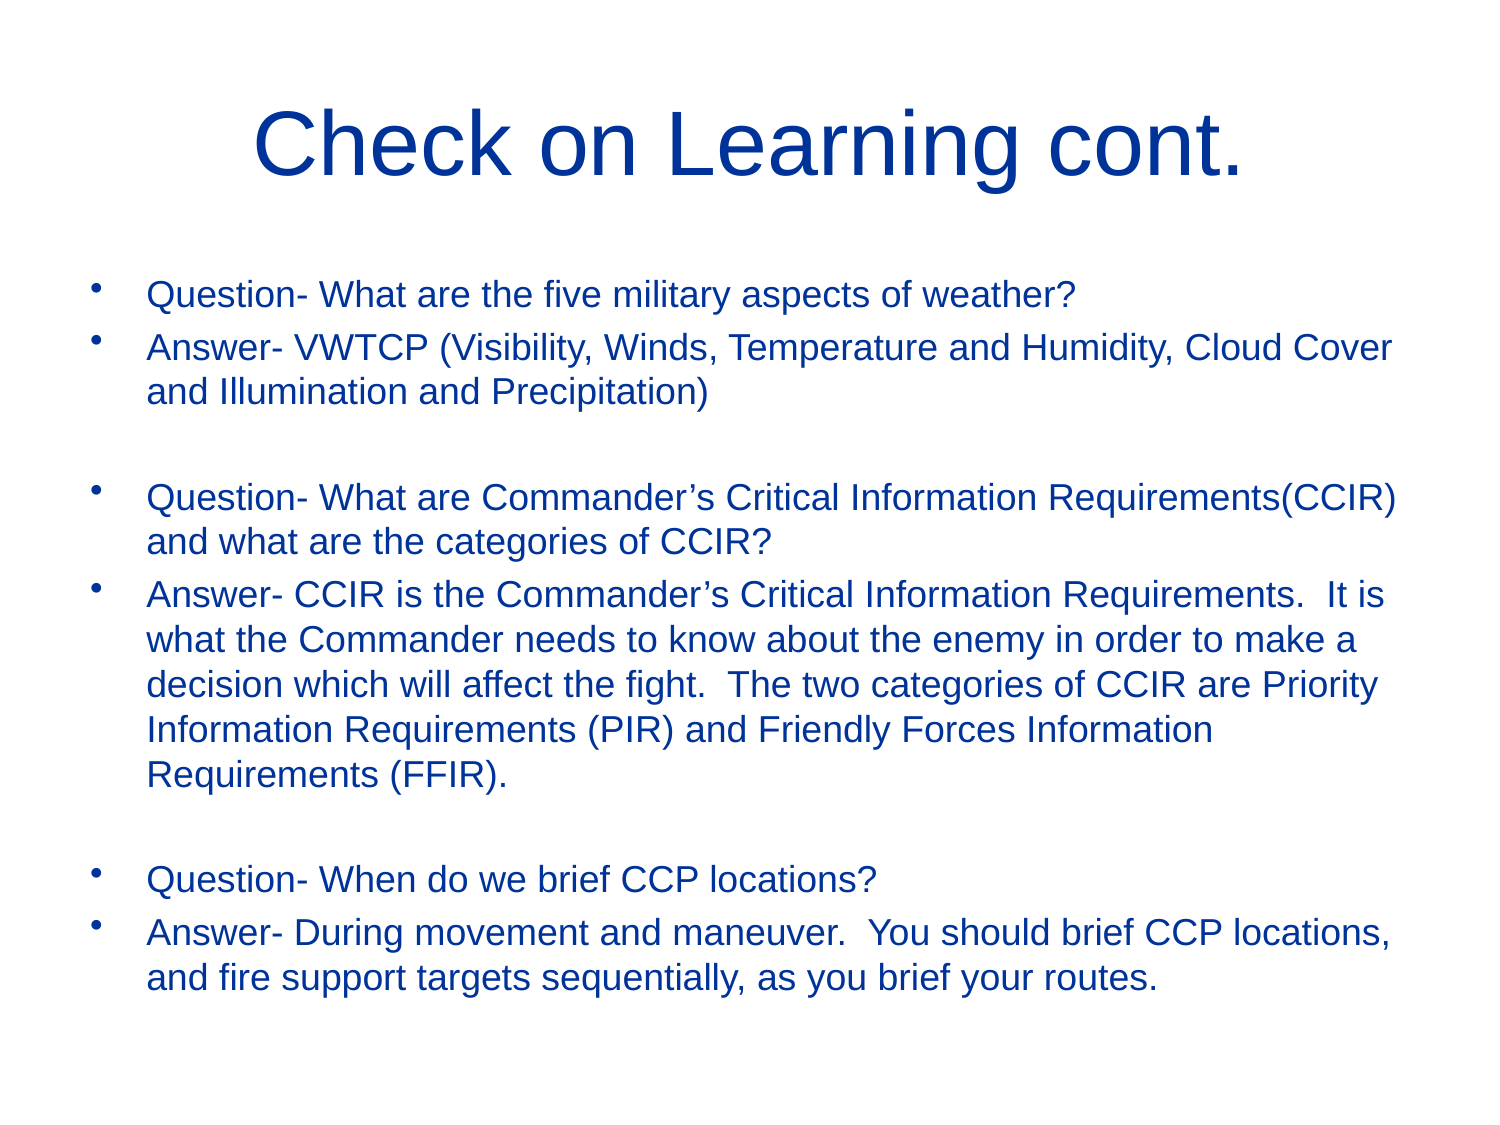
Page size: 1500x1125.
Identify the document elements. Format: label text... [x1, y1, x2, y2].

title Check on Learning cont. [74, 44, 1426, 233]
list Question- What are the five military aspects of weather? Answer- VWTCP (Visibility, Winds, Temperature and Humidity, Cloud Cover and Illumination and Precipitation) Question- What are Commander’s Critical Information Requirements(CCIR) and what are the categories of CCIR? Answer- CCIR is the Commander’s Critical Information Requirements. It is what the Commander needs to know about the enemy in order to make a decision which will affect the fight. The two categories of CCIR are Priority Information Requirements (PIR) and Friendly Forces Information Requirements (FFIR). Question- When do we brief CCP locations? Answer- During movement and maneuver. You should brief CCP locations, and fire support targets sequentially, as you brief your routes. [74, 262, 1426, 1125]
